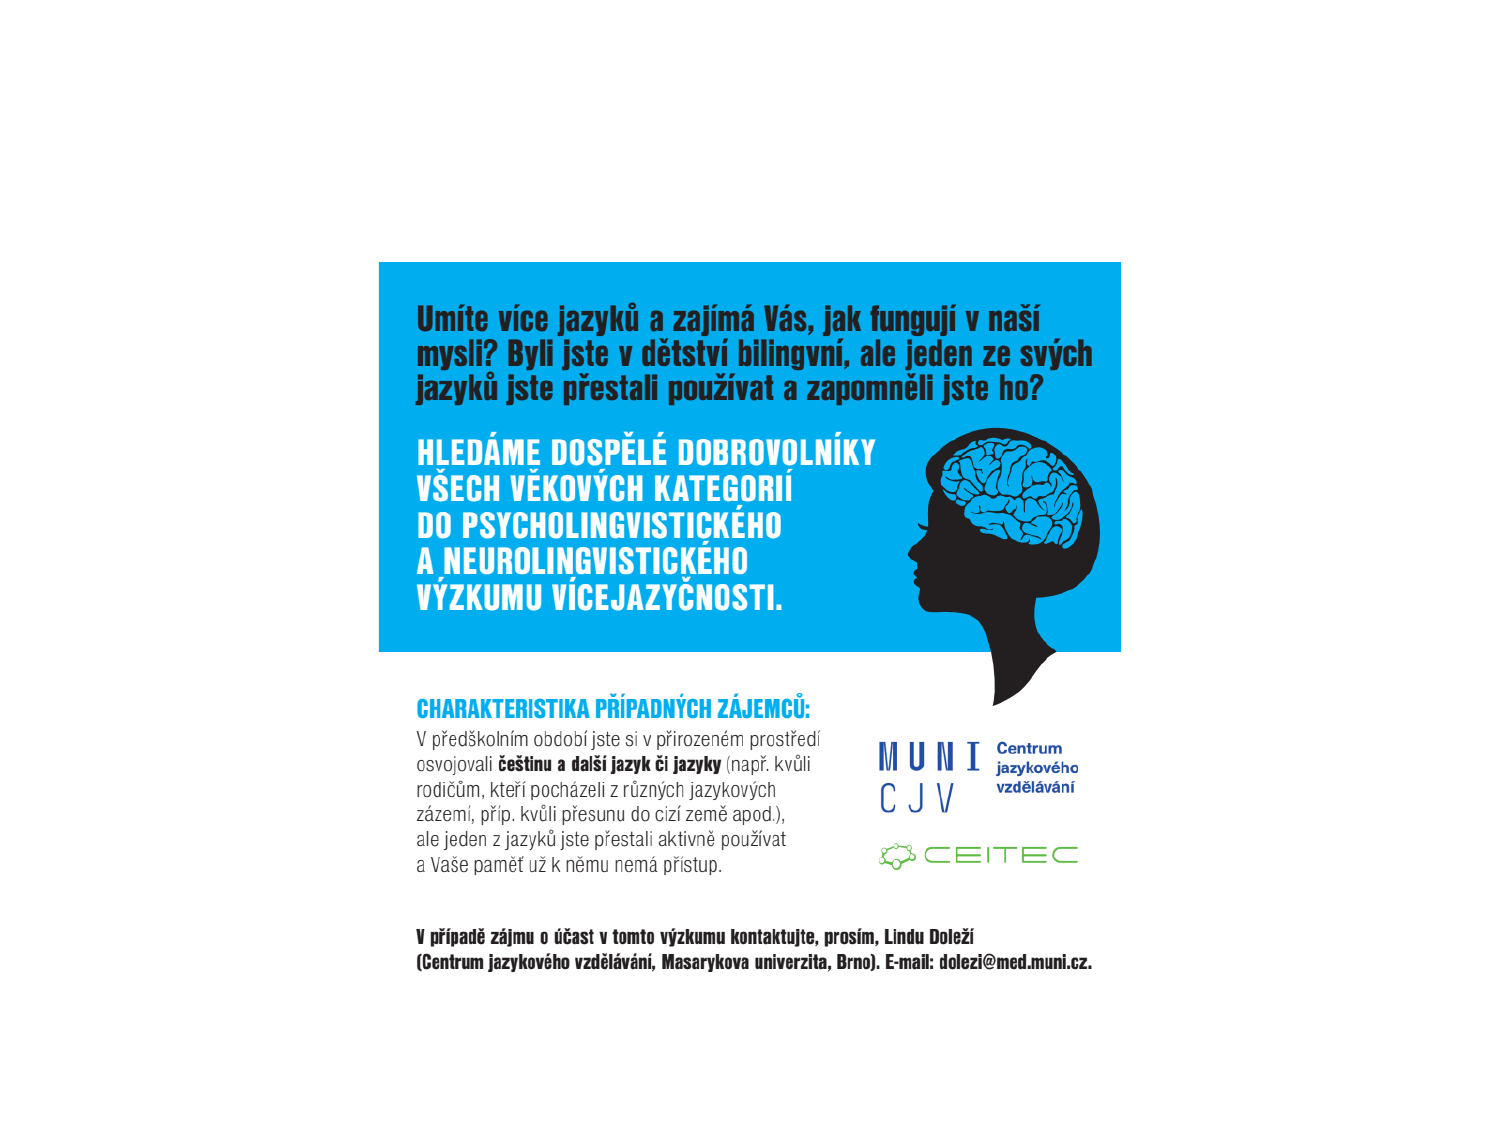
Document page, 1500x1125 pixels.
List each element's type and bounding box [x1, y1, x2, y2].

list [378, 262, 1122, 1006]
